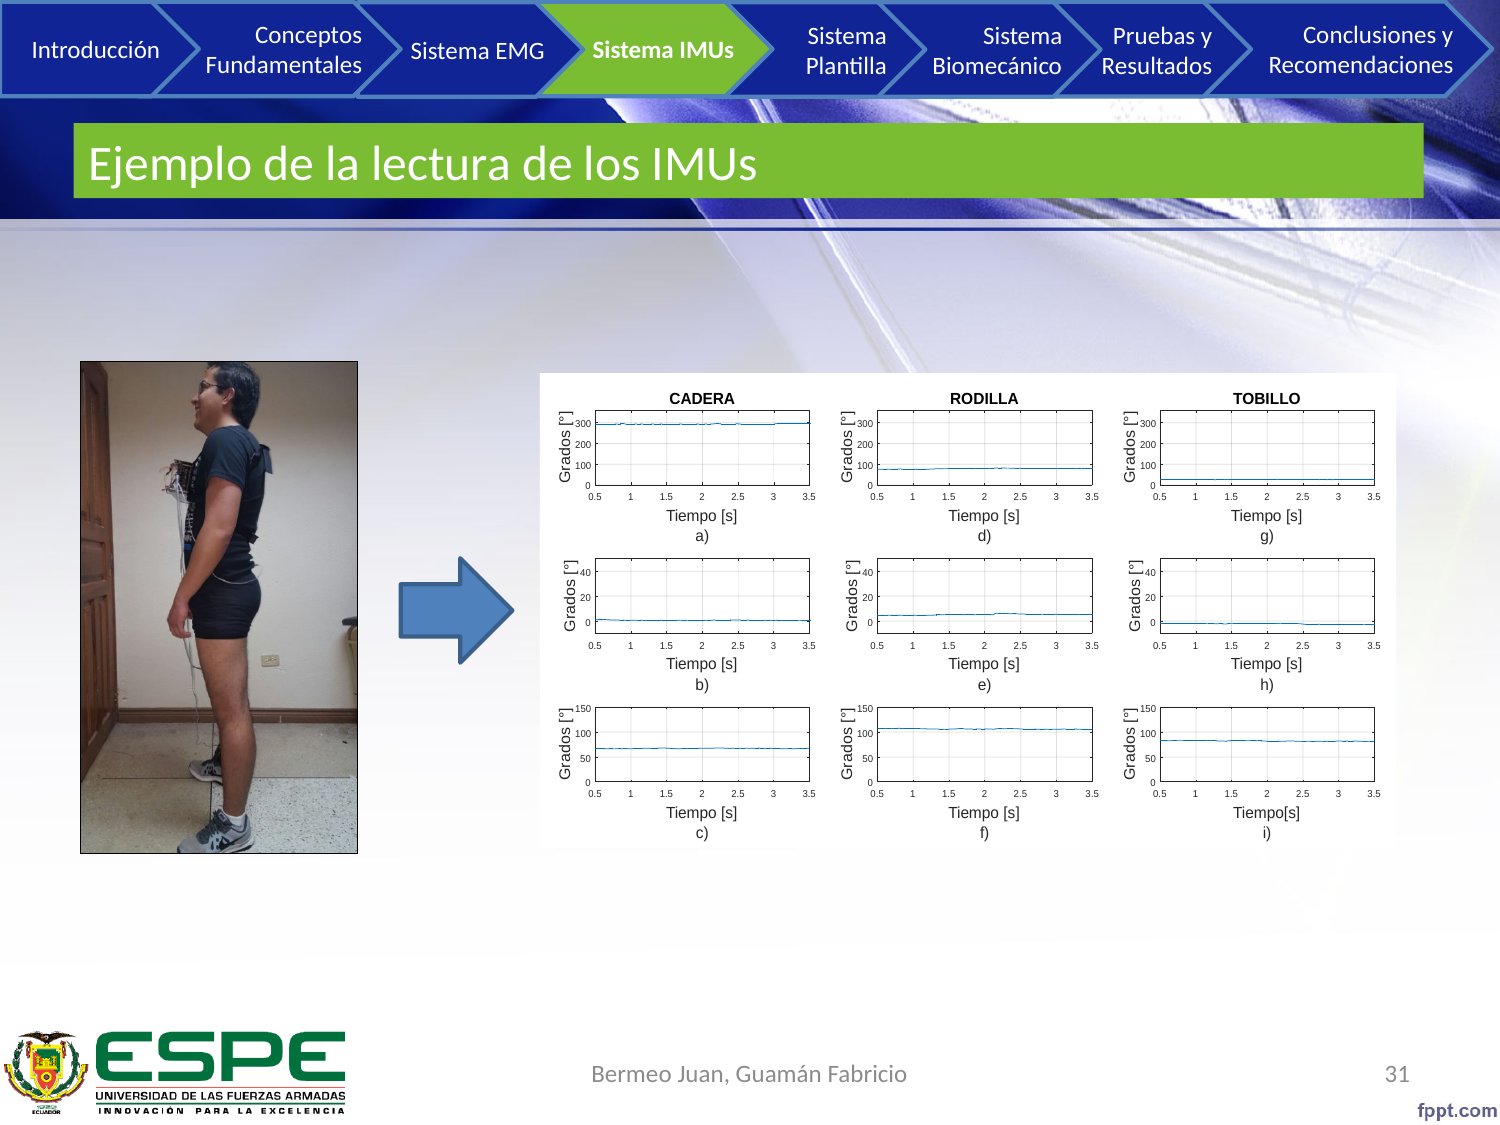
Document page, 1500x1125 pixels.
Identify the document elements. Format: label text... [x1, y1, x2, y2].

title Ejemplo de la lectura de los IMUs [73, 123, 1424, 199]
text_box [0, 1, 1493, 98]
footer Bermeo Juan, Guamán Fabricio [512, 1042, 988, 1103]
picture [0, 0, 1500, 1125]
text_box [398, 556, 515, 665]
slide_number 31 [1074, 1042, 1425, 1103]
